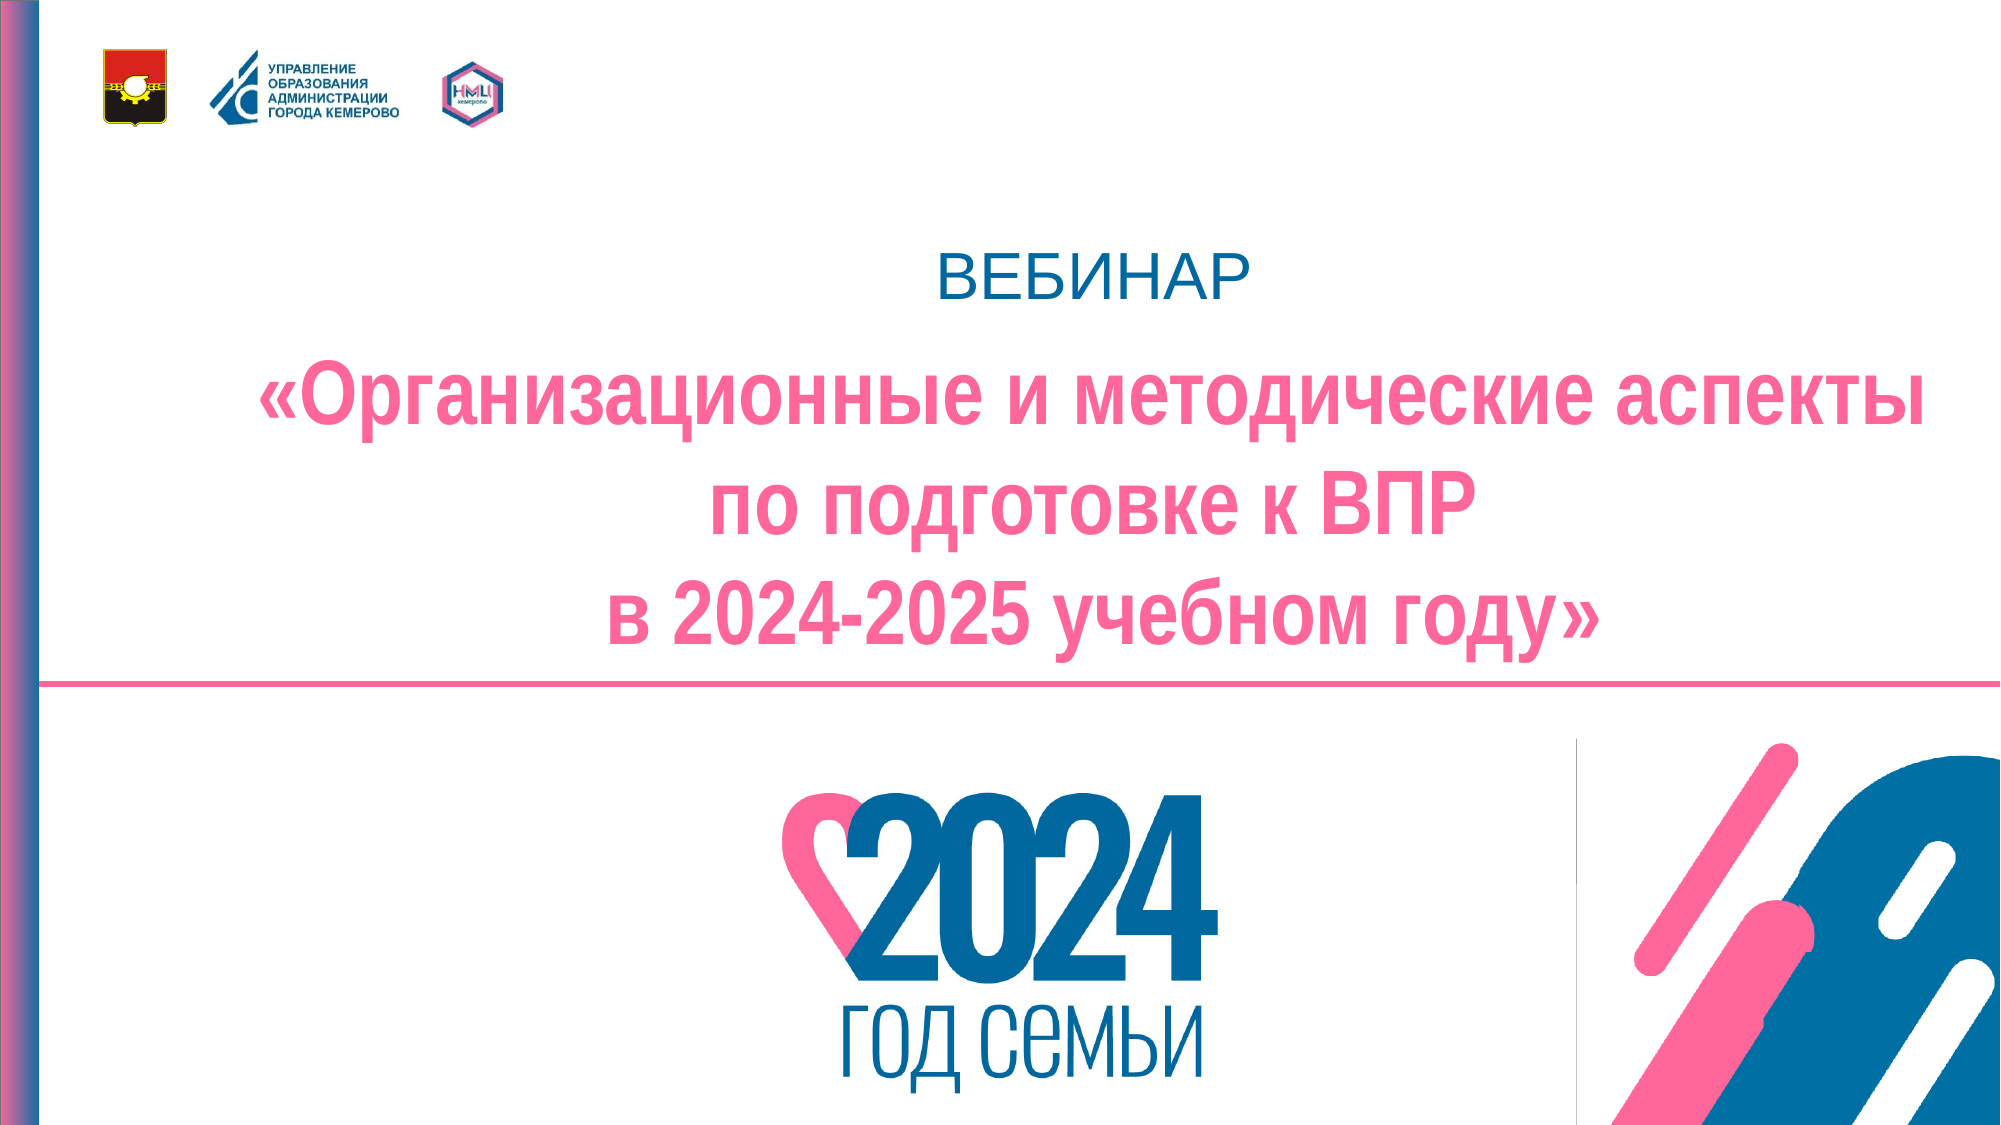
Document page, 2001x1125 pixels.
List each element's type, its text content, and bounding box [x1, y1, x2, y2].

picture [440, 61, 504, 128]
picture [101, 43, 171, 130]
picture [208, 48, 403, 126]
picture [776, 784, 1224, 1095]
text_box ВЕБИНАР «Организационные и методические аспекты по подготовке к ВПР в 2024-2025 учебном году» [208, 225, 1980, 671]
picture [1576, 738, 2000, 1125]
picture [1879, 842, 1955, 939]
text_box [0, 0, 40, 1125]
picture [1853, 960, 1994, 1125]
